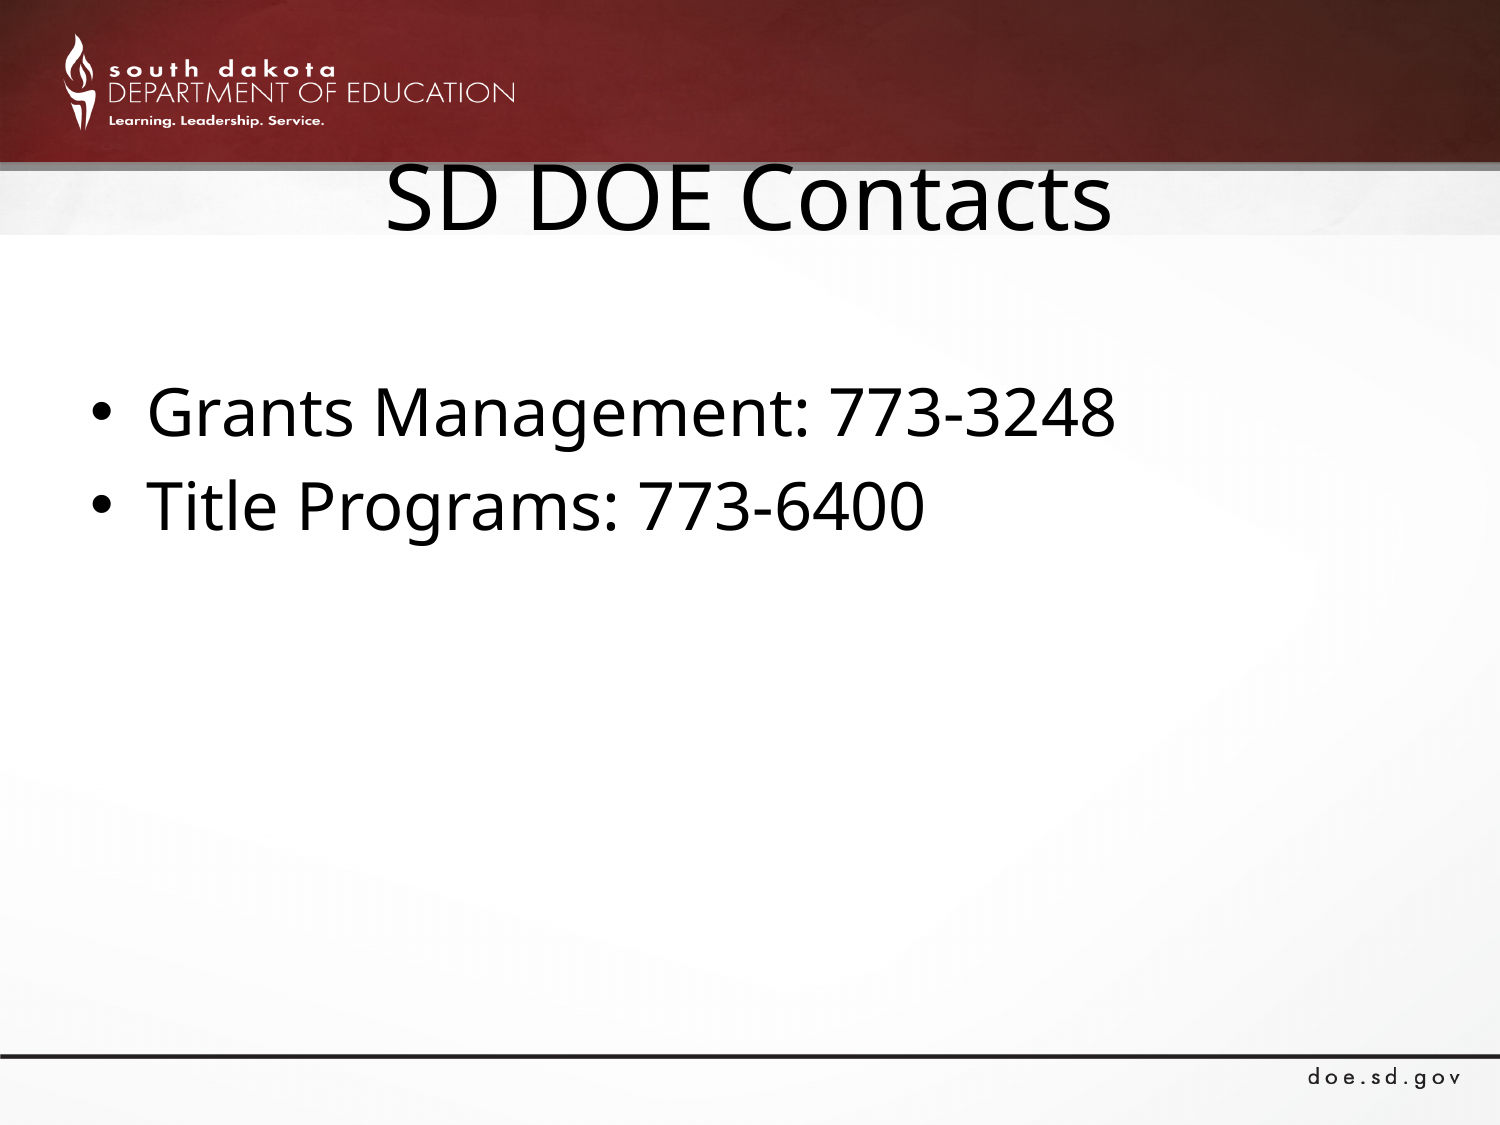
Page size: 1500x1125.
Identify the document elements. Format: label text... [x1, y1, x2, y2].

picture [0, 0, 1500, 1125]
title SD DOE Contacts [74, 99, 1426, 288]
list Grants Management: 773-3248 Title Programs: 773-6400 [74, 362, 1426, 1006]
